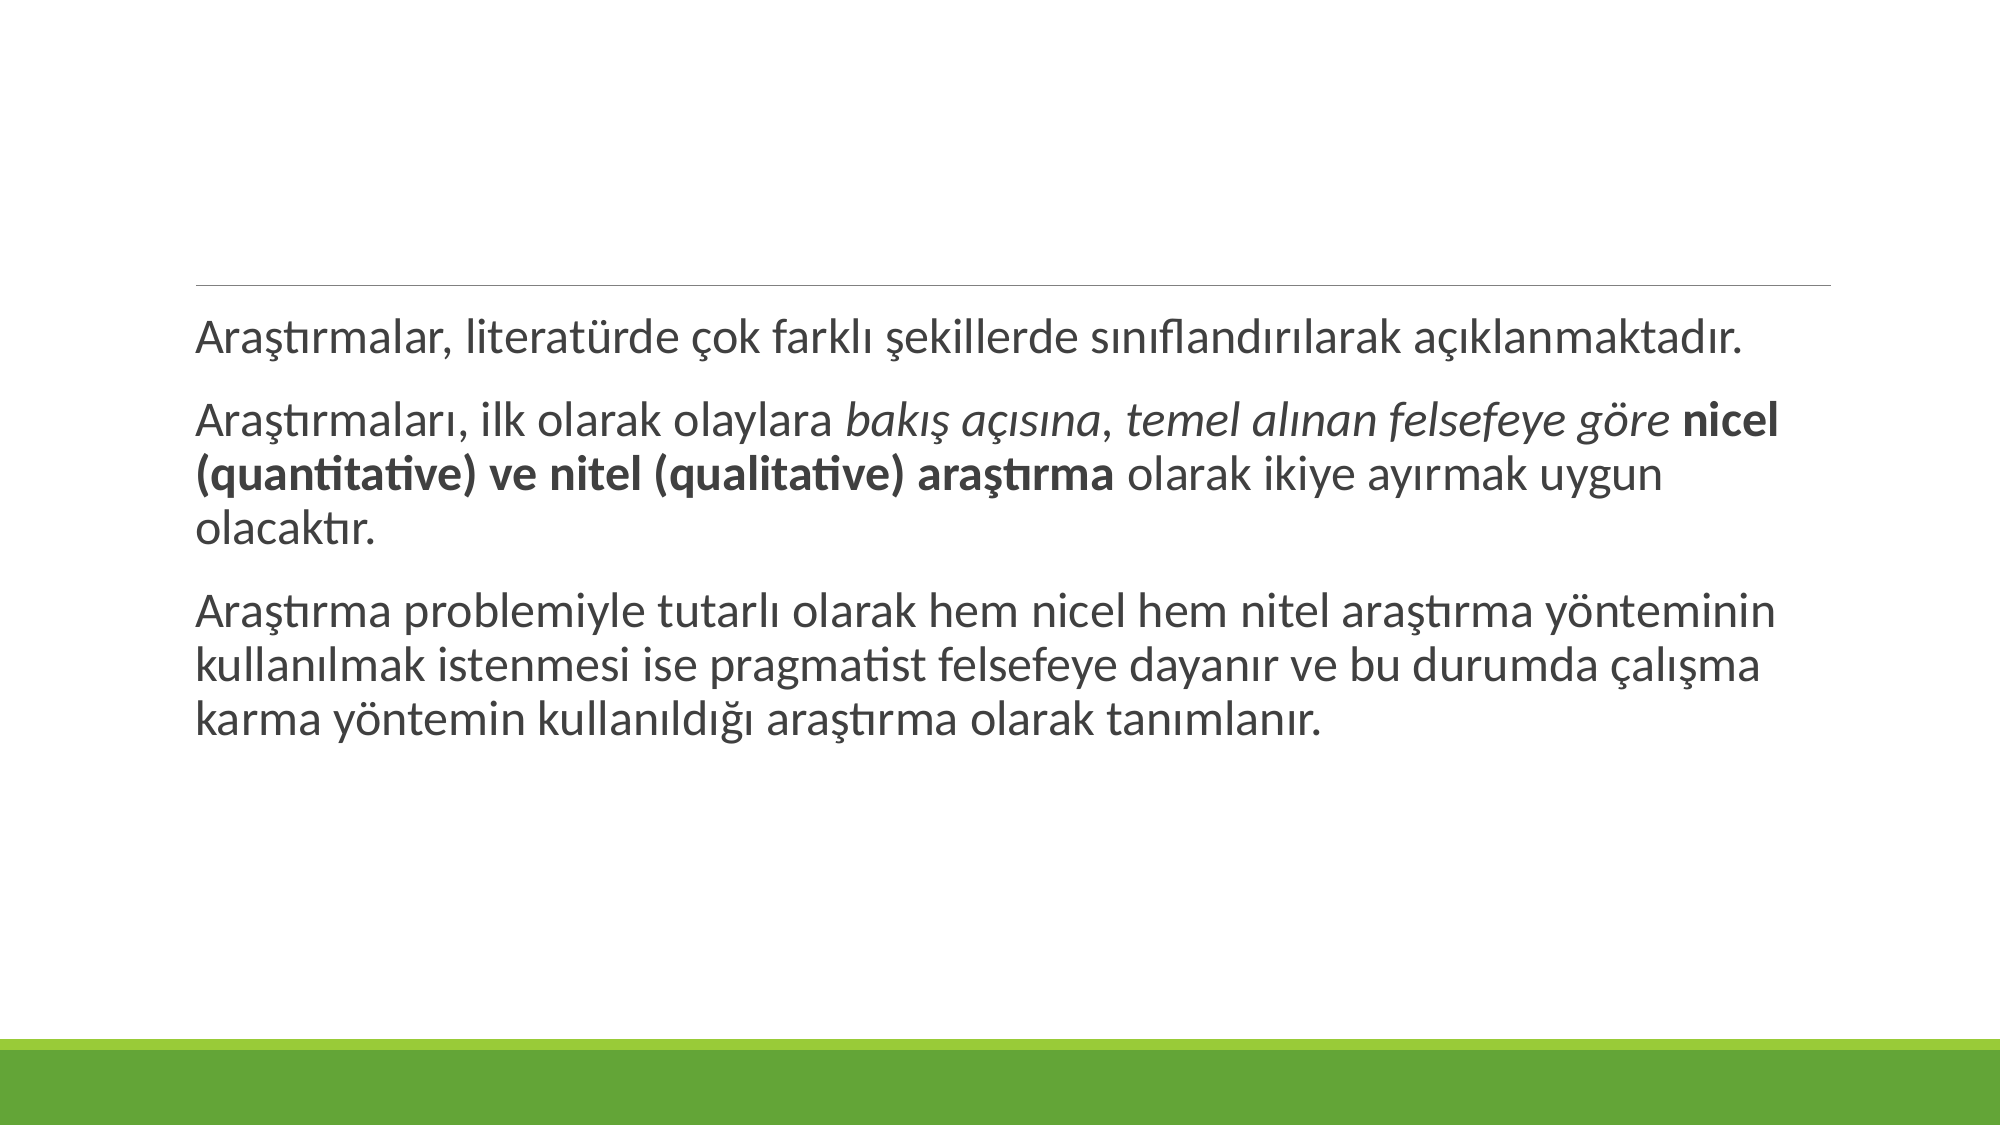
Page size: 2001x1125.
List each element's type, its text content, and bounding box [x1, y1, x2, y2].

list Araştırmalar, literatürde çok farklı şekillerde sınıflandırılarak açıklanmaktadır. Araştırmaları, ilk olarak olaylara bakış açısına, temel alınan felsefeye göre nicel (quantitative) ve nitel (qualitative) araştırma olarak ikiye ayırmak uygun olacaktır. Araştırma problemiyle tutarlı olarak hem nicel hem nitel araştırma yönteminin kullanılmak istenmesi ise pragmatist felsefeye dayanır ve bu durumda çalışma karma yöntemin kullanıldığı araştırma olarak tanımlanır. [180, 302, 1830, 963]
